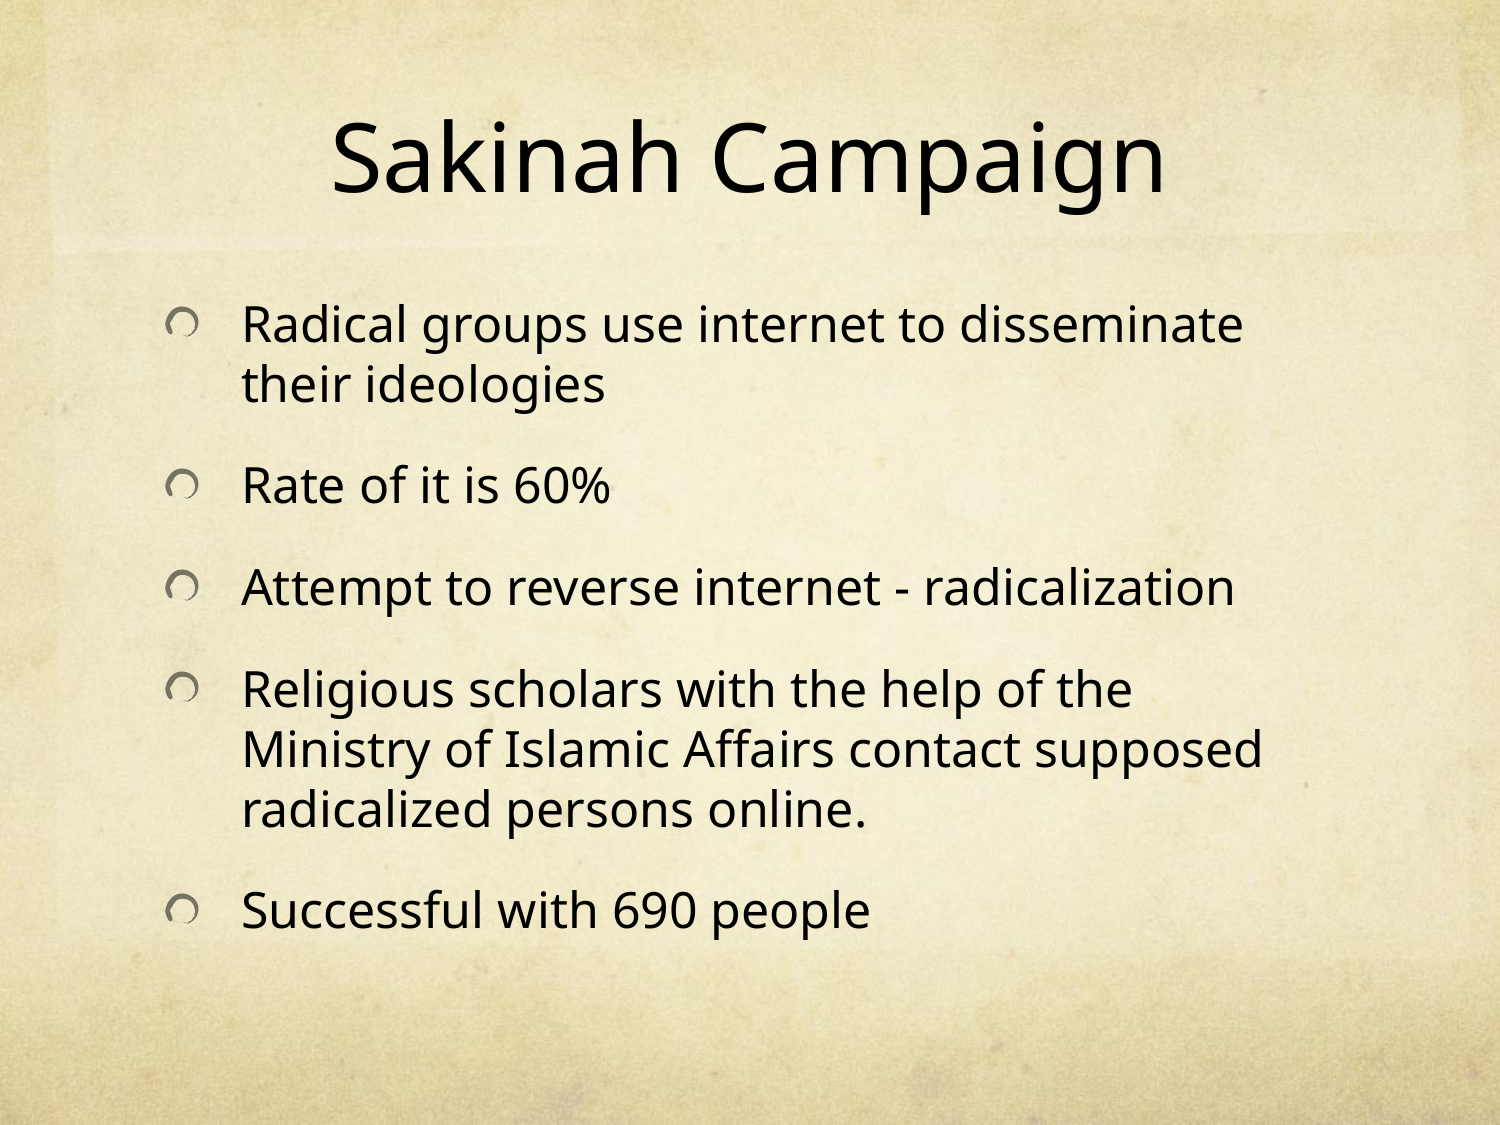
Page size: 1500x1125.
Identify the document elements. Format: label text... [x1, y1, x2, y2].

picture [0, 0, 1500, 1125]
list Radical groups use internet to disseminate their ideologies Rate of it is 60% Attempt to reverse internet - radicalization Religious scholars with the help of the Ministry of Islamic Affairs contact supposed radicalized persons online. Successful with 690 people [150, 284, 1350, 950]
title Sakinah Campaign [150, 82, 1350, 225]
